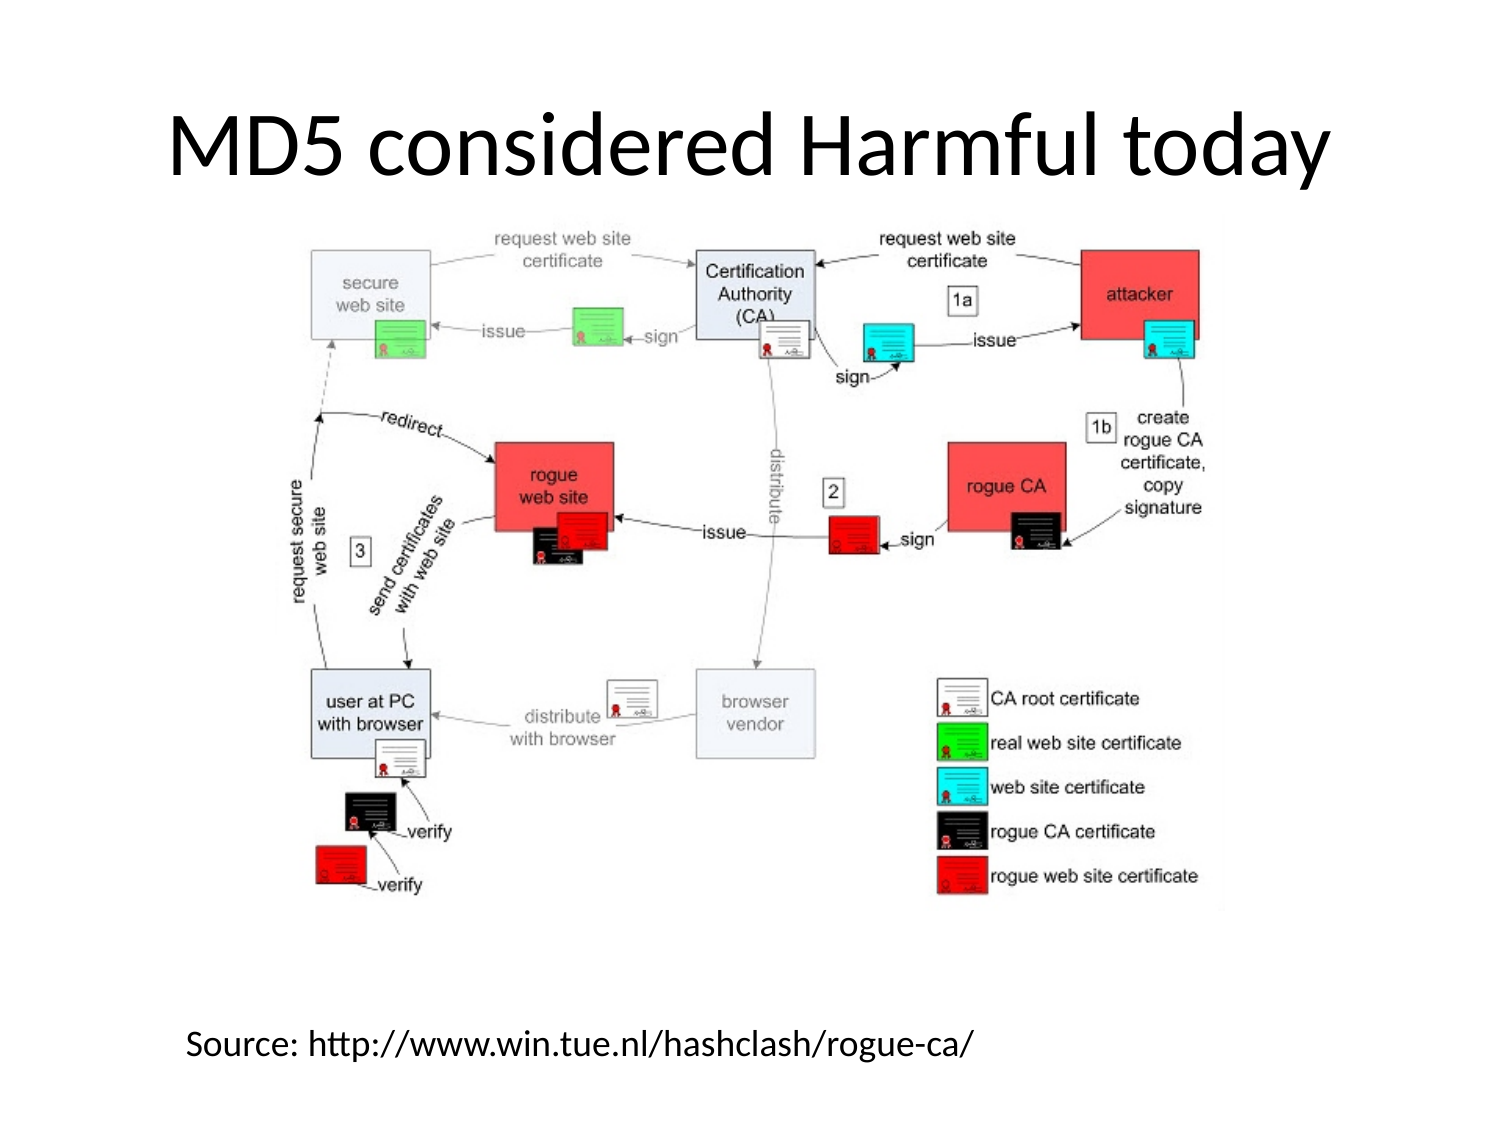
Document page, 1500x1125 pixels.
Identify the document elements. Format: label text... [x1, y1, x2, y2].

text_box Source: http://www.win.tue.nl/hashclash/rogue-ca/ [171, 1011, 1329, 1072]
title MD5 considered Harmful today [75, 45, 1425, 233]
picture [275, 213, 1225, 912]
